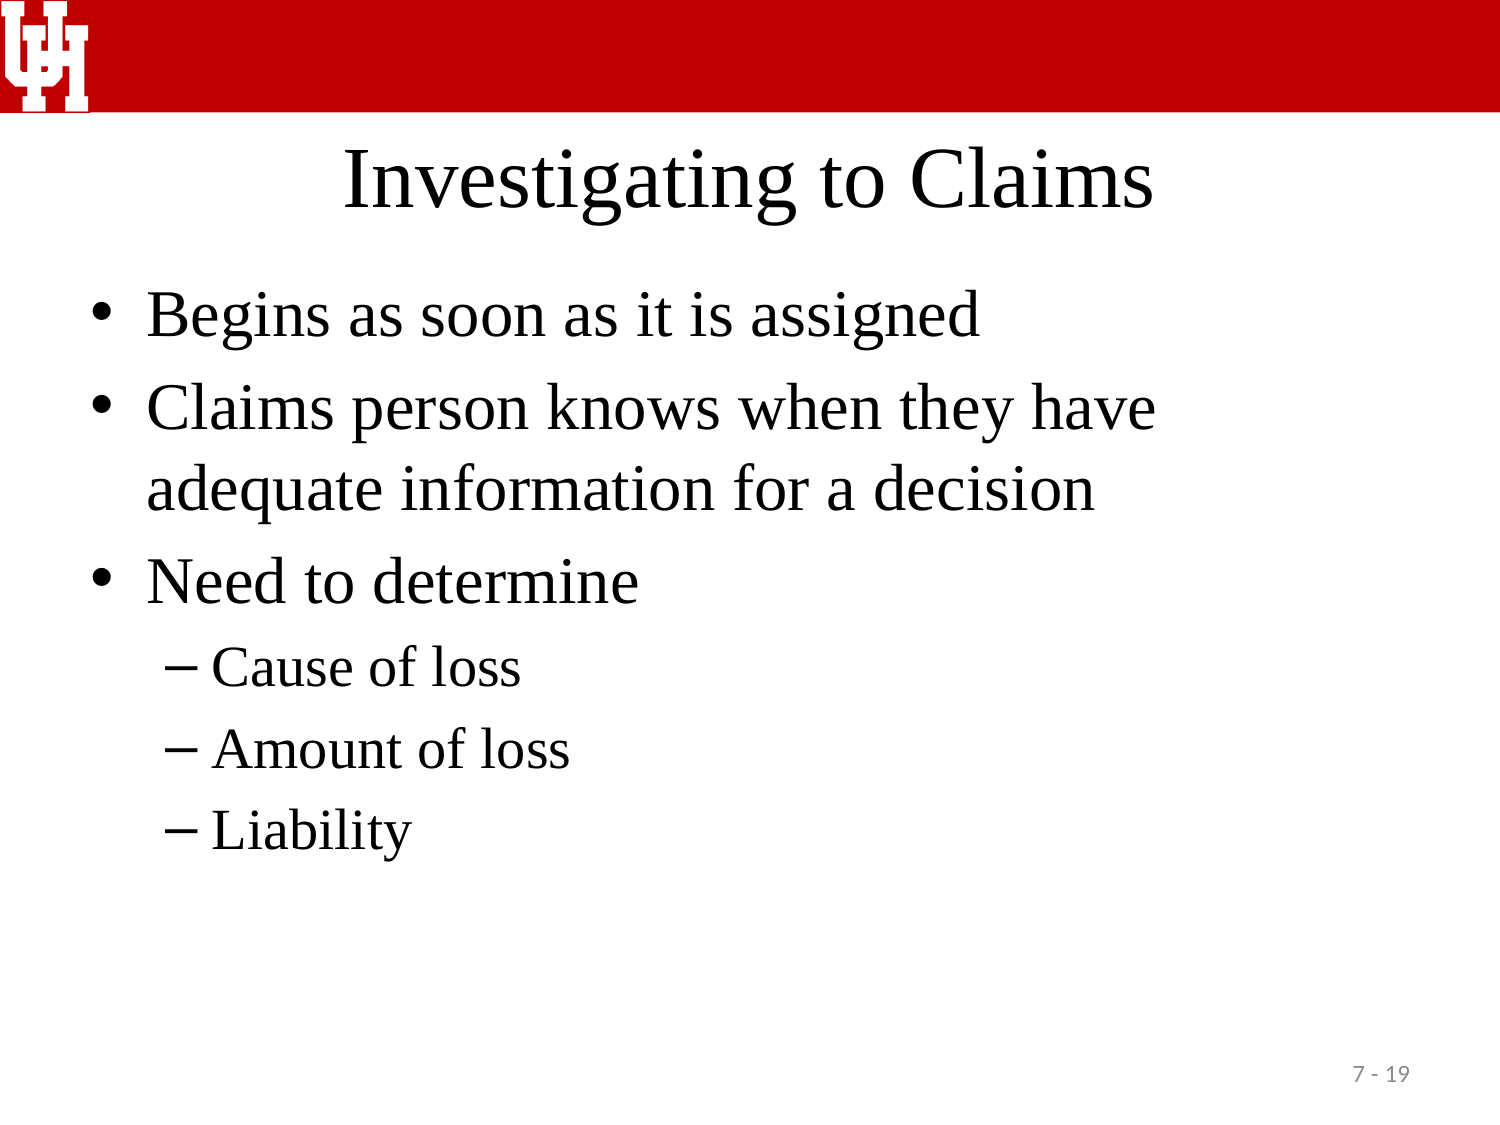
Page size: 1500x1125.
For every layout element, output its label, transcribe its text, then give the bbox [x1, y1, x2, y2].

list Begins as soon as it is assigned Claims person knows when they have adequate information for a decision Need to determine Cause of loss Amount of loss Liability [75, 262, 1425, 1005]
title Investigating to Claims [75, 112, 1425, 233]
picture [0, 0, 91, 113]
slide_number 7 - 19 [1074, 1042, 1425, 1103]
